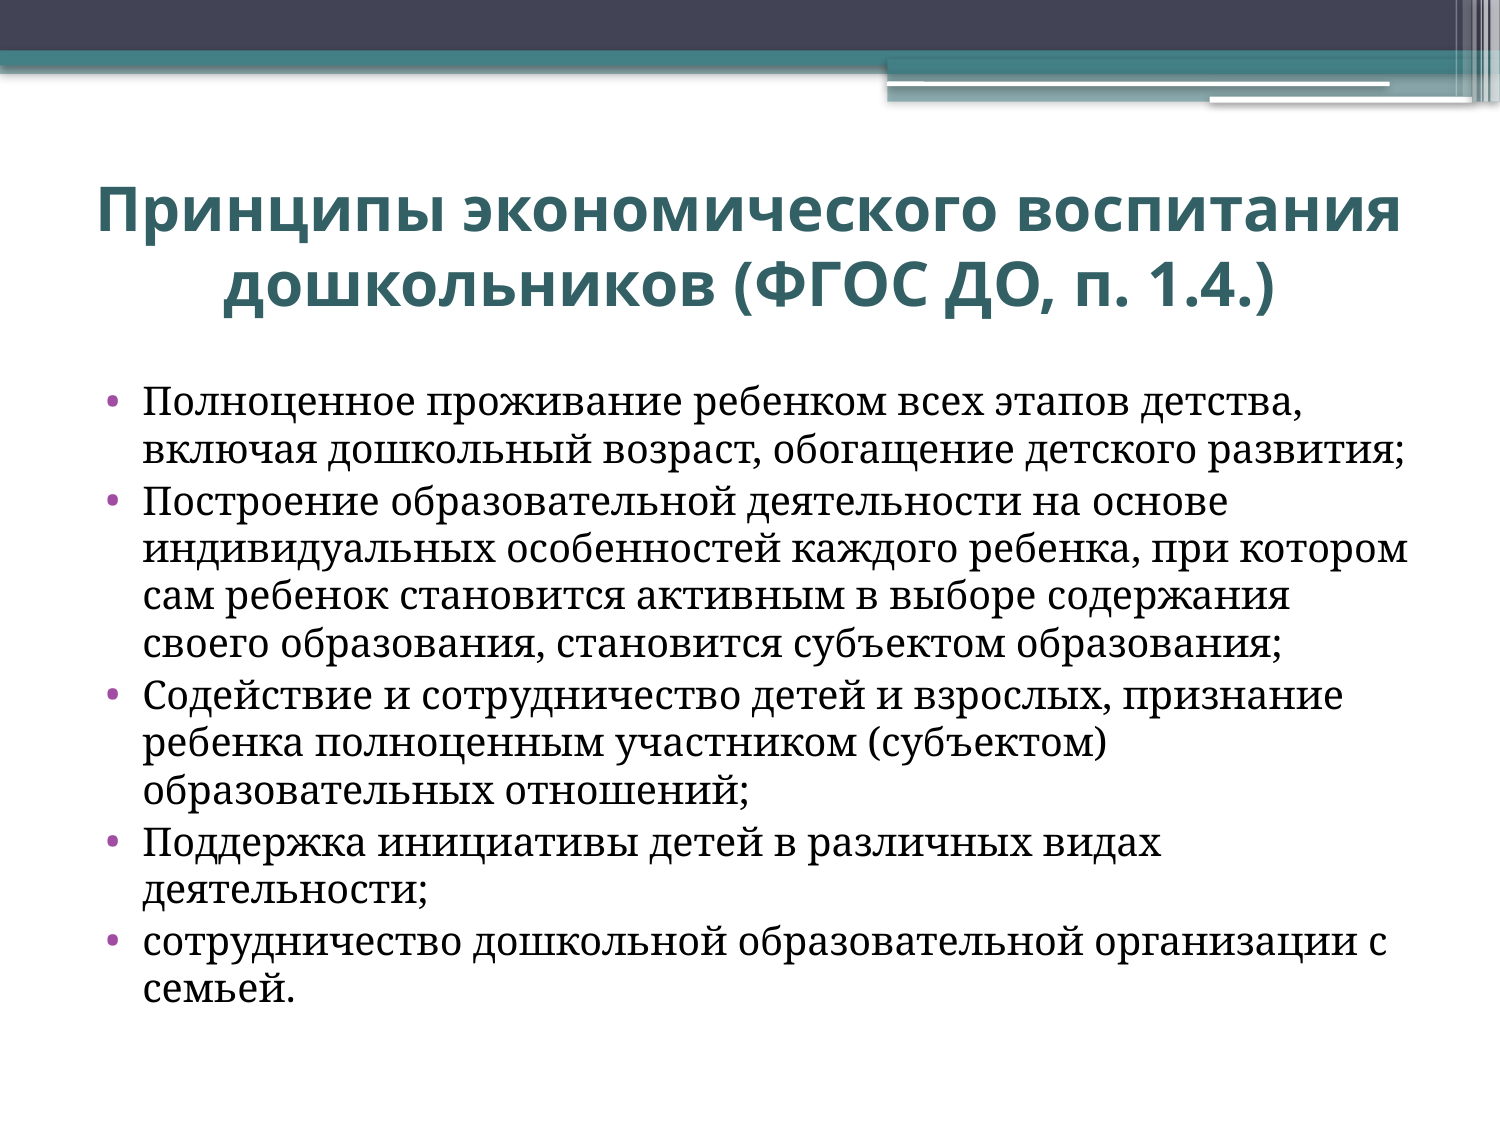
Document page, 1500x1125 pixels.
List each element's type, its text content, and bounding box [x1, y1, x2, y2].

list Полноценное проживание ребенком всех этапов детства, включая дошкольный возраст, обогащение детского развития; Построение образовательной деятельности на основе индивидуальных особенностей каждого ребенка, при котором сам ребенок становится активным в выборе содержания своего образования, становится субъектом образования; Содействие и сотрудничество детей и взрослых, признание ребенка полноценным участником (субъектом) образовательных отношений; Поддержка инициативы детей в различных видах деятельности; сотрудничество дошкольной образовательной организации с семьей. [75, 368, 1425, 1079]
title Принципы экономического воспитания дошкольников (ФГОС ДО, п. 1.4.) [75, 125, 1425, 363]
